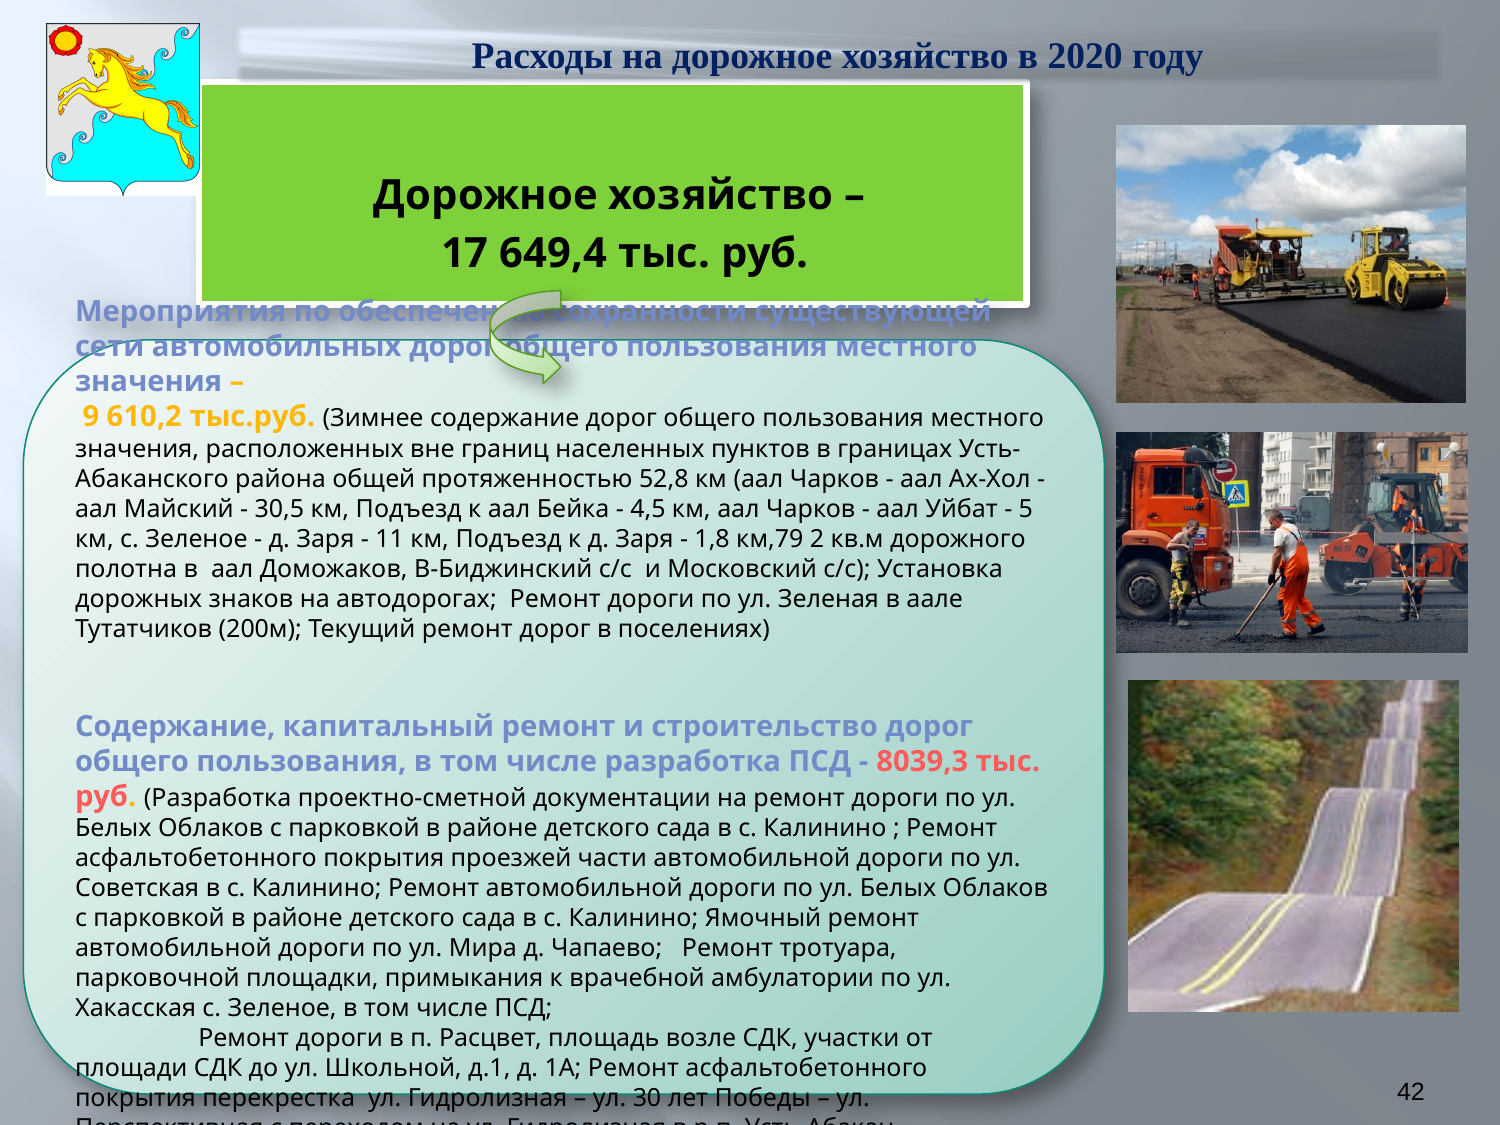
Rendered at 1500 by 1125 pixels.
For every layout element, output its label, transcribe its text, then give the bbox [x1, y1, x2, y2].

slide_number 42 [1299, 1054, 1425, 1113]
picture [1127, 680, 1460, 1012]
text_box [489, 290, 562, 385]
text_box Расходы на дорожное хозяйство в 2020 году [243, 32, 1435, 77]
text_box Мероприятия по обеспечению сохранности существующей сети автомобильных дорог общего пользования местного значения – 9 610,2 тыс.руб. (Зимнее содержание дорог общего пользования местного значения, расположенных вне границ населенных пунктов в границах Усть-Абаканского района общей протяженностью 52,8 км (аал Чарков - аал Ах-Хол - аал Майский - 30,5 км, Подъезд к аал Бейка - 4,5 км, аал Чарков - аал Уйбат - 5 км, с. Зеленое - д. Заря - 11 км, Подъезд к д. Заря - 1,8 км,79 2 кв.м дорожного полотна в аал Доможаков, В-Биджинский с/с и Московский с/с); Установка дорожных знаков на автодорогах; Ремонт дороги по ул. Зеленая в аале Тутатчиков (200м); Текущий ремонт дорог в поселениях) Содержание, капитальный ремонт и строительство дорог общего пользования, в том числе разработка ПСД - 8039,3 тыс. руб. (Разработка проектно-сметной документации на ремонт дороги по ул. Белых Облаков с парковкой в районе детского сада в с. Калинино ; Ремонт асфальтобетонного покрытия проезжей части автомобильной дороги по ул. Советская в с. Калинино; Ремонт автомобильной дороги по ул. Белых Облаков с парковкой в районе детского сада в с. Калинино; Ямочный ремонт автомобильной дороги по ул. Мира д. Чапаево; Ремонт тротуара, парковочной площадки, примыкания к врачебной амбулатории по ул. Хакасская с. Зеленое, в том числе ПСД; Ремонт дороги в п. Расцвет, площадь возле СДК, участки от площади СДК до ул. Школьной, д.1, д. 1А; Ремонт асфальтобетонного покрытия перекрестка ул. Гидролизная – ул. 30 лет Победы – ул. Перспективная с переходом на ул. Гидролизная в р.п. Усть-Абакан [22, 339, 1106, 1095]
picture [46, 23, 200, 197]
list Дорожное хозяйство – 17 649,4 тыс. руб. [196, 82, 1030, 308]
picture [1115, 125, 1466, 403]
picture [1115, 432, 1468, 653]
